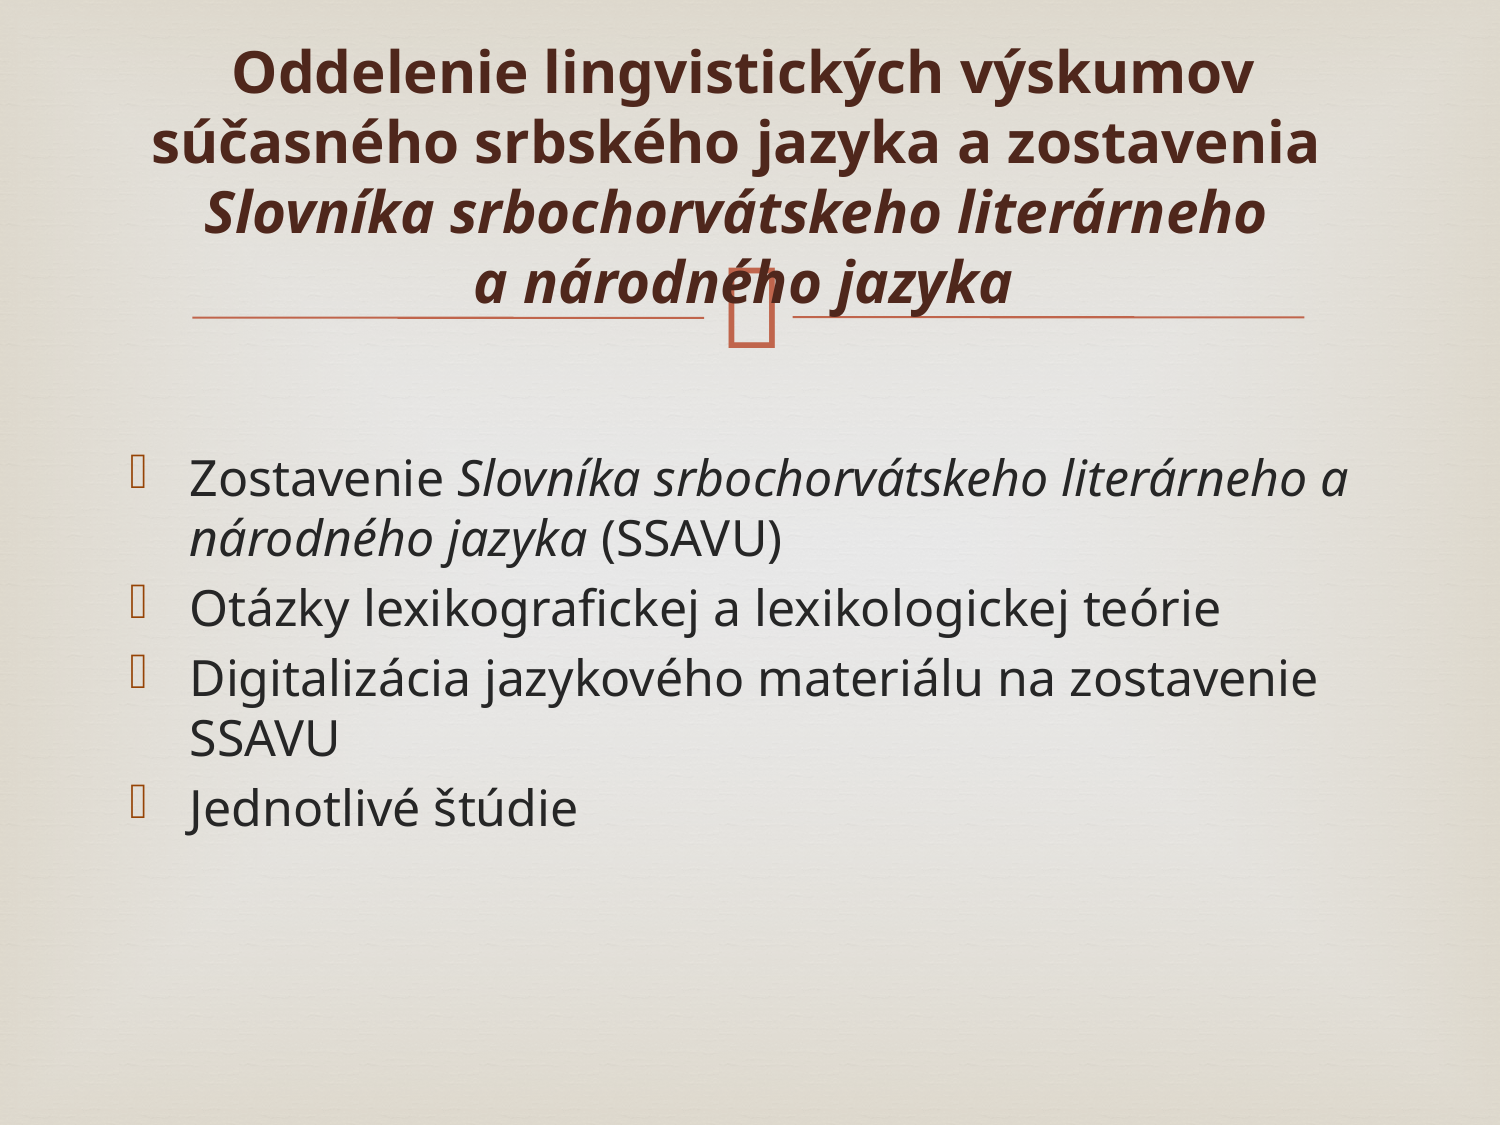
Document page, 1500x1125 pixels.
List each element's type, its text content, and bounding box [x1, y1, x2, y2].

list Zostavenie Slovníka srbochorvátskeho literárneho a národného jazyka (SSAVU) Otázky lexikografickej a lexikologickej teórie Digitalizácia jazykového materiálu na zostavenie SSAVU Jednotlivé štúdie [114, 368, 1386, 1005]
title Oddelenie lingvistických výskumov súčasného srbského jazyka a zostavenia Slovníka srbochorvátskeho literárneho a národného jazyka [87, 37, 1400, 313]
